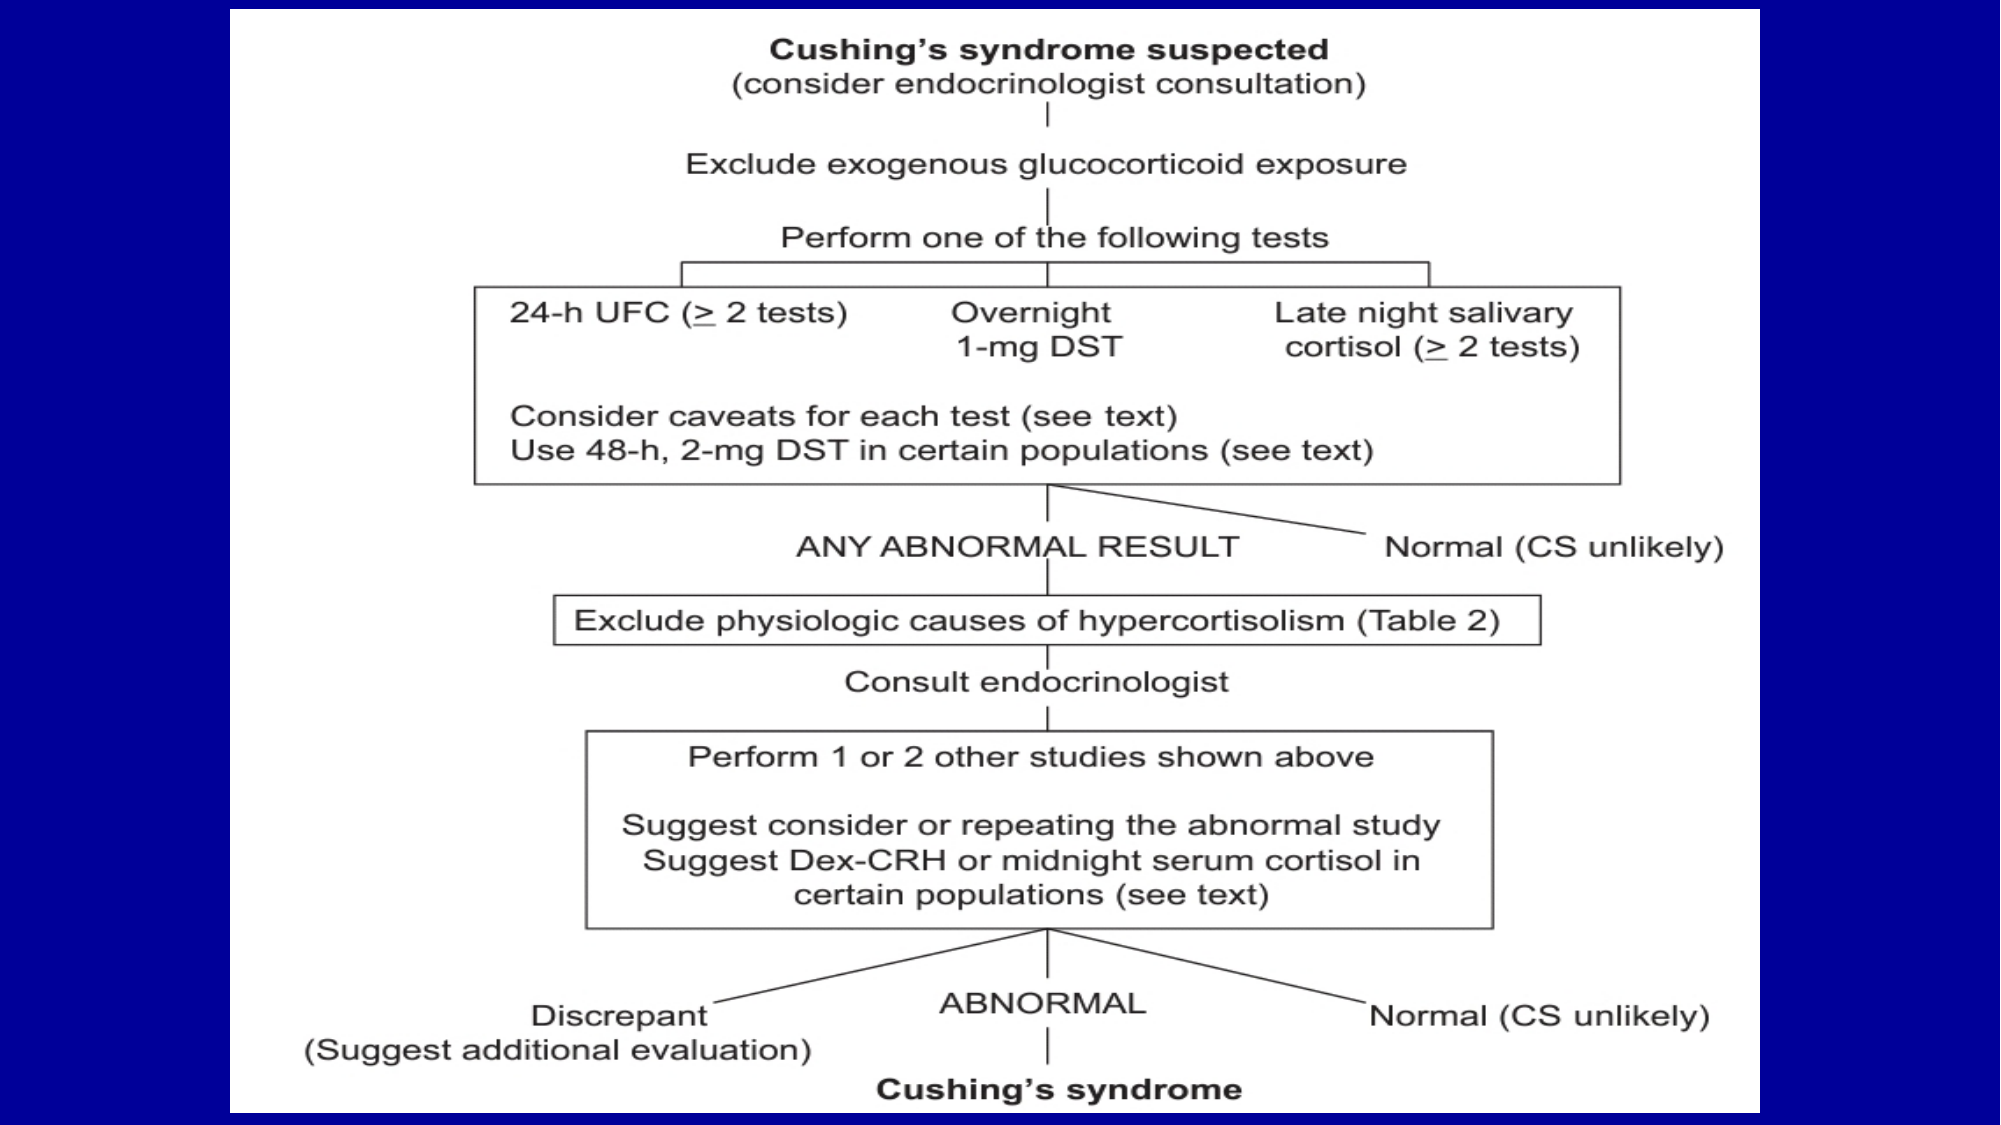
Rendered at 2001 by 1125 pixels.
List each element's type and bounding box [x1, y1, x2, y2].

list [230, 9, 1760, 1113]
